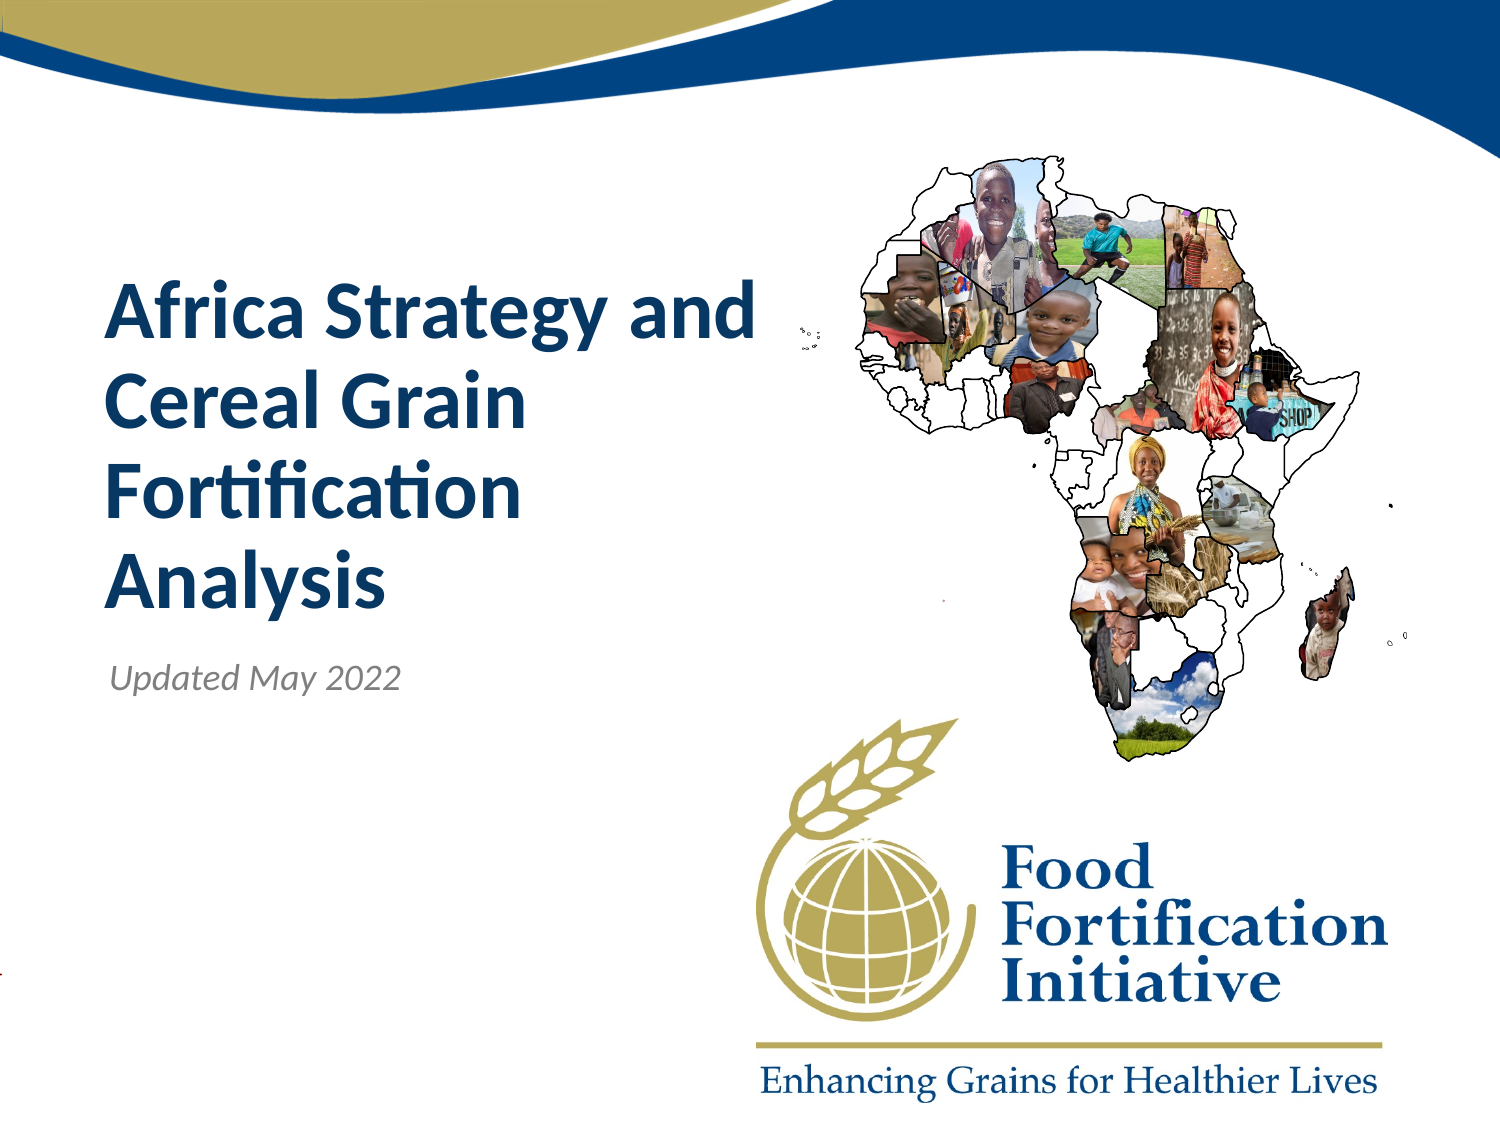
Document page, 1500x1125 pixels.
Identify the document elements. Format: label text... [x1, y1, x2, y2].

text_box [1207, 682, 1219, 696]
text_box [900, 399, 930, 434]
text_box [1202, 476, 1280, 565]
text_box < [1074, 427, 1213, 581]
text_box [1232, 426, 1290, 508]
text_box [1050, 451, 1093, 501]
text_box [920, 158, 1070, 315]
text_box [1130, 615, 1197, 692]
text_box [983, 379, 997, 420]
text_box [1299, 567, 1355, 681]
text_box [1289, 366, 1302, 381]
text_box [1037, 156, 1067, 217]
text_box [1284, 371, 1360, 482]
text_box [1149, 613, 1167, 620]
text_box [861, 364, 884, 379]
text_box [873, 365, 927, 410]
text_box [894, 261, 1015, 386]
text_box [1206, 553, 1285, 692]
text_box [1104, 652, 1224, 762]
text_box [1091, 380, 1185, 450]
text_box [1225, 546, 1248, 608]
text_box [1216, 209, 1237, 240]
text_box [1199, 489, 1213, 507]
text_box [1181, 706, 1198, 724]
text_box [1046, 363, 1104, 456]
title Africa Strategy and Cereal Grain Fortification Analysis [89, 262, 811, 635]
text_box [1143, 280, 1267, 441]
text_box [922, 383, 965, 434]
text_box [990, 368, 1011, 419]
text_box [1169, 598, 1226, 654]
text_box [984, 277, 1102, 373]
text_box [1067, 440, 1122, 510]
text_box [1162, 204, 1245, 293]
picture [1386, 631, 1407, 647]
text_box [855, 331, 900, 366]
text_box [1050, 192, 1167, 311]
text_box [944, 345, 1001, 391]
text_box [1004, 357, 1092, 434]
text_box [1071, 517, 1162, 618]
text_box [961, 378, 995, 431]
text_box [888, 167, 975, 241]
text_box [861, 245, 946, 347]
text_box [1147, 537, 1233, 618]
picture [799, 327, 820, 350]
text_box [887, 386, 908, 413]
picture [756, 718, 1388, 1103]
text_box [1055, 452, 1068, 461]
text_box [861, 240, 921, 295]
text_box Updated May 2022 [93, 645, 800, 782]
text_box [1201, 435, 1244, 480]
text_box [1198, 478, 1213, 492]
text_box [1070, 609, 1148, 710]
text_box [860, 355, 883, 362]
picture [1301, 562, 1319, 576]
text_box [1226, 348, 1333, 441]
picture [0, 0, 1500, 169]
text_box [1251, 324, 1299, 369]
